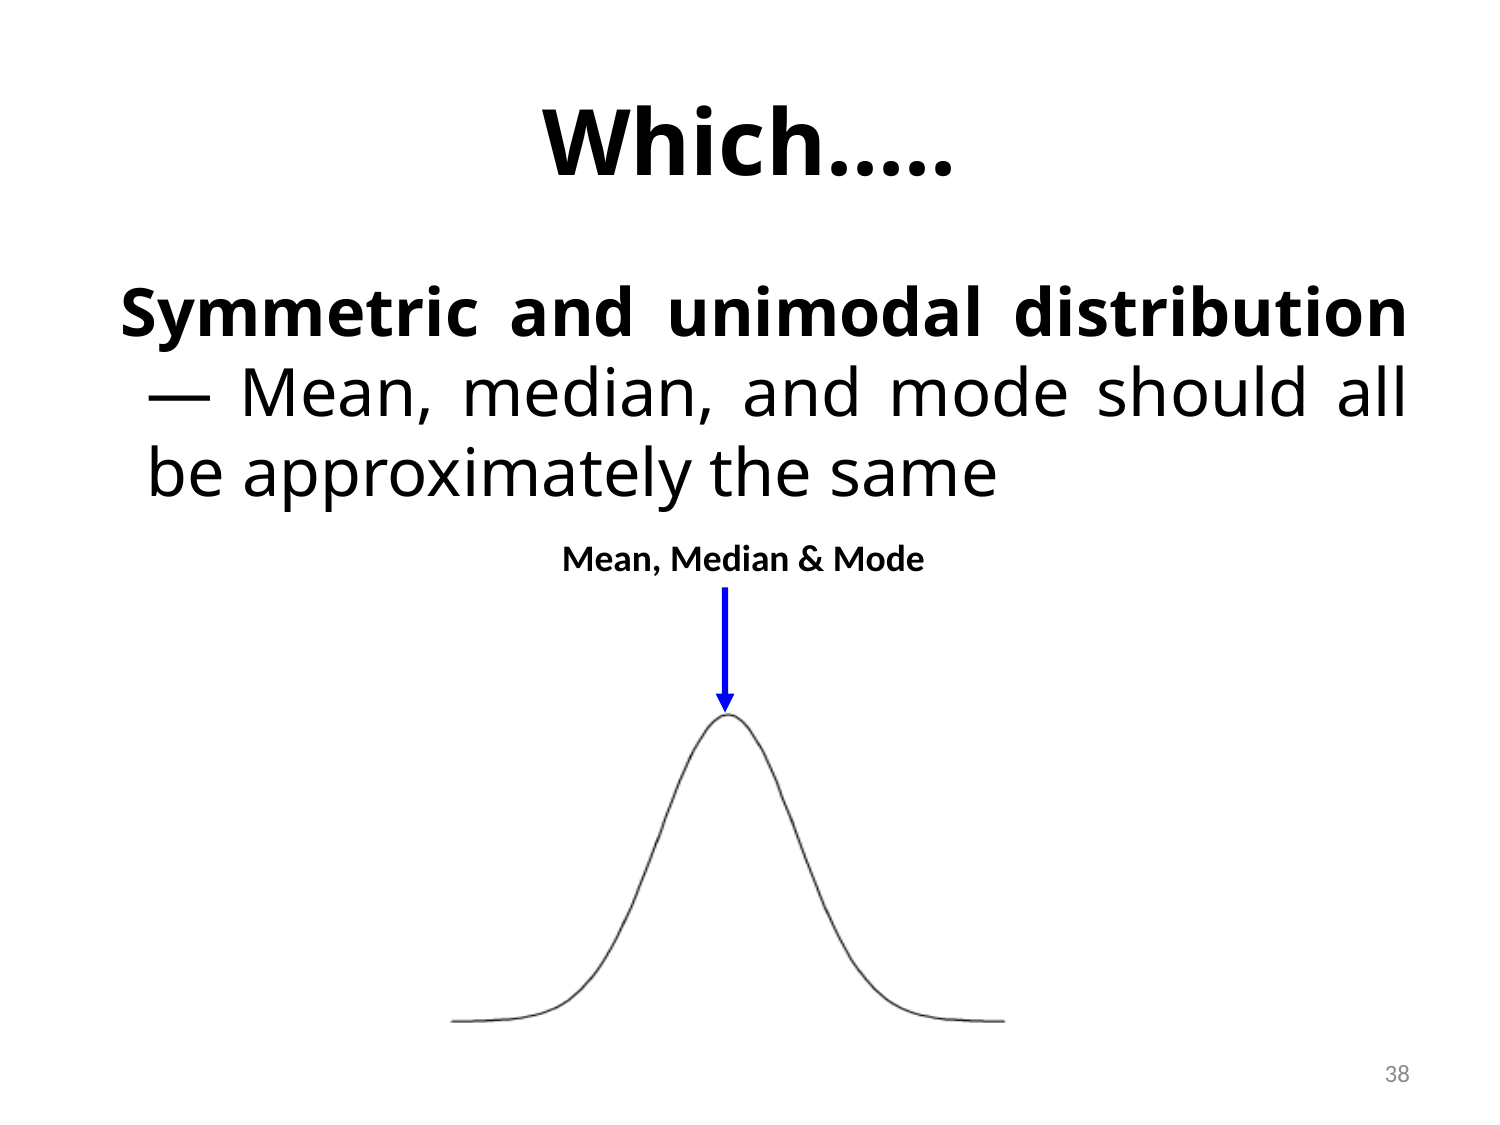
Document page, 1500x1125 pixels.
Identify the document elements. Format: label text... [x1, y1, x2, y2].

slide_number 38 [1074, 1042, 1425, 1103]
picture [374, 699, 1038, 1038]
text_box Mean, Median & Mode [524, 512, 963, 600]
list Symmetric and unimodal distribution — Mean, median, and mode should all be approximately the same [75, 262, 1425, 1005]
title Which..... [75, 45, 1425, 233]
